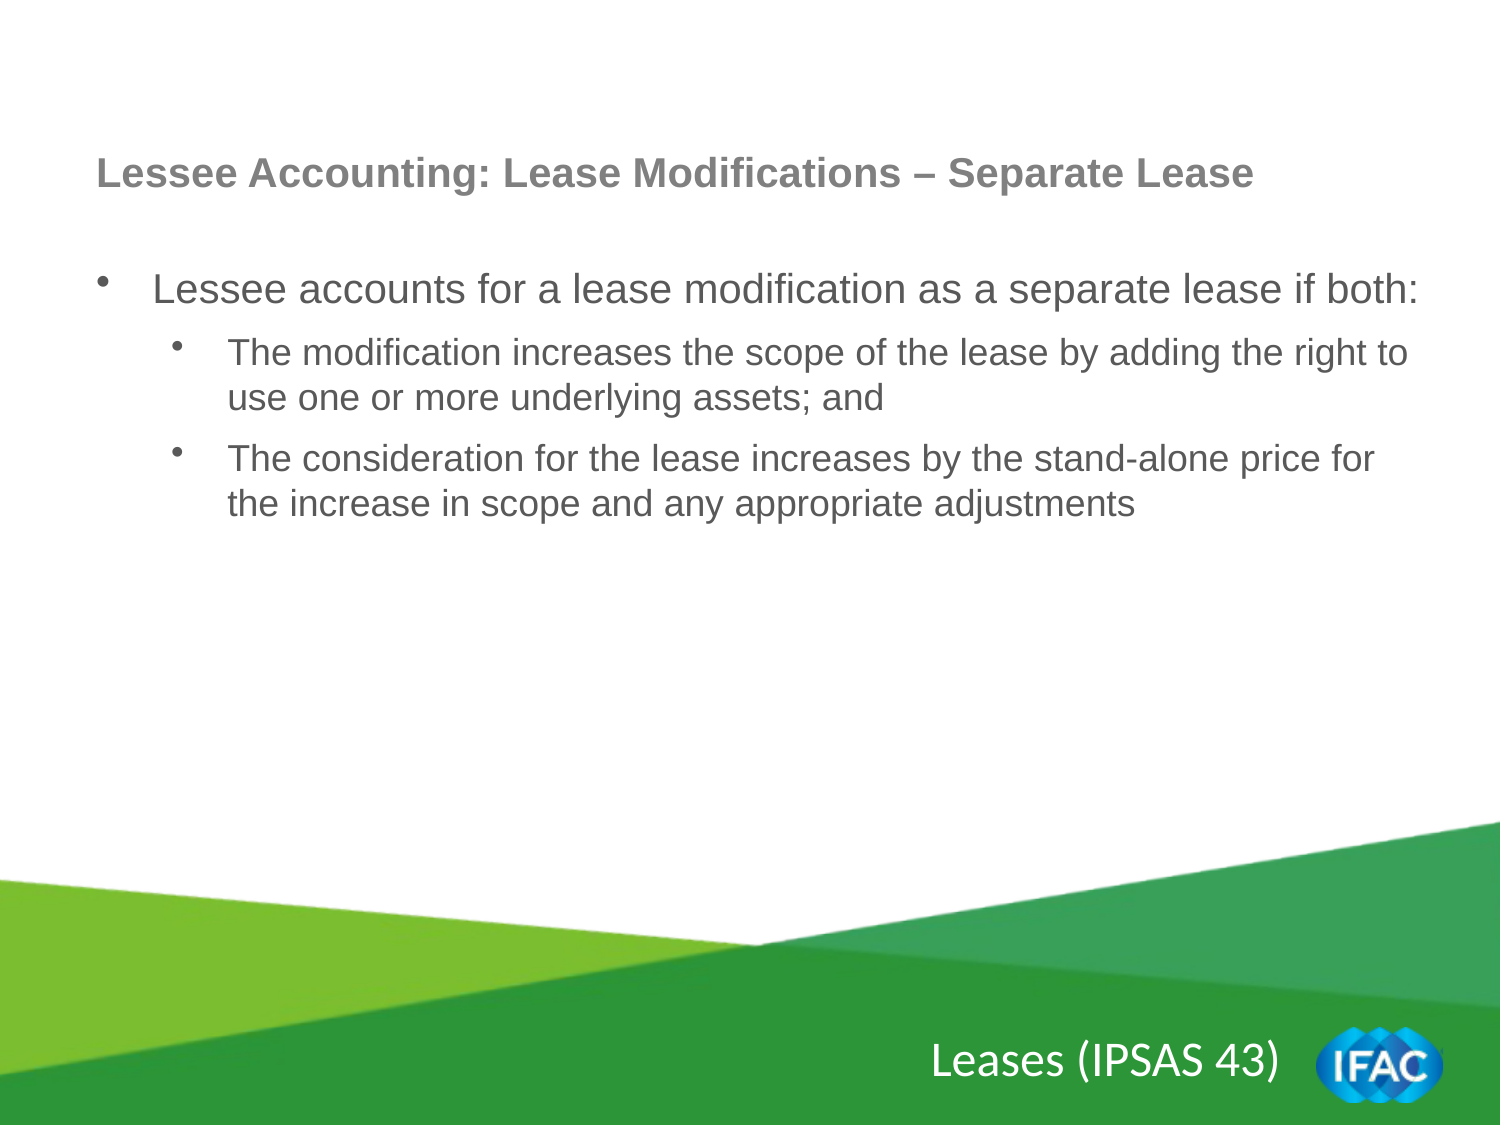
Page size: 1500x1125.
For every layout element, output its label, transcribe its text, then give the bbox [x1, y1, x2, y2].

text_box Lessee Accounting: Lease Modifications – Separate Lease Lessee accounts for a lease modification as a separate lease if both: The modification increases the scope of the lease by adding the right to use one or more underlying assets; and The consideration for the lease increases by the stand-alone price for the increase in scope and any appropriate adjustments [81, 137, 1441, 598]
picture [0, 738, 1500, 1125]
text_box Leases (IPSAS 43) [87, 1018, 1296, 1094]
